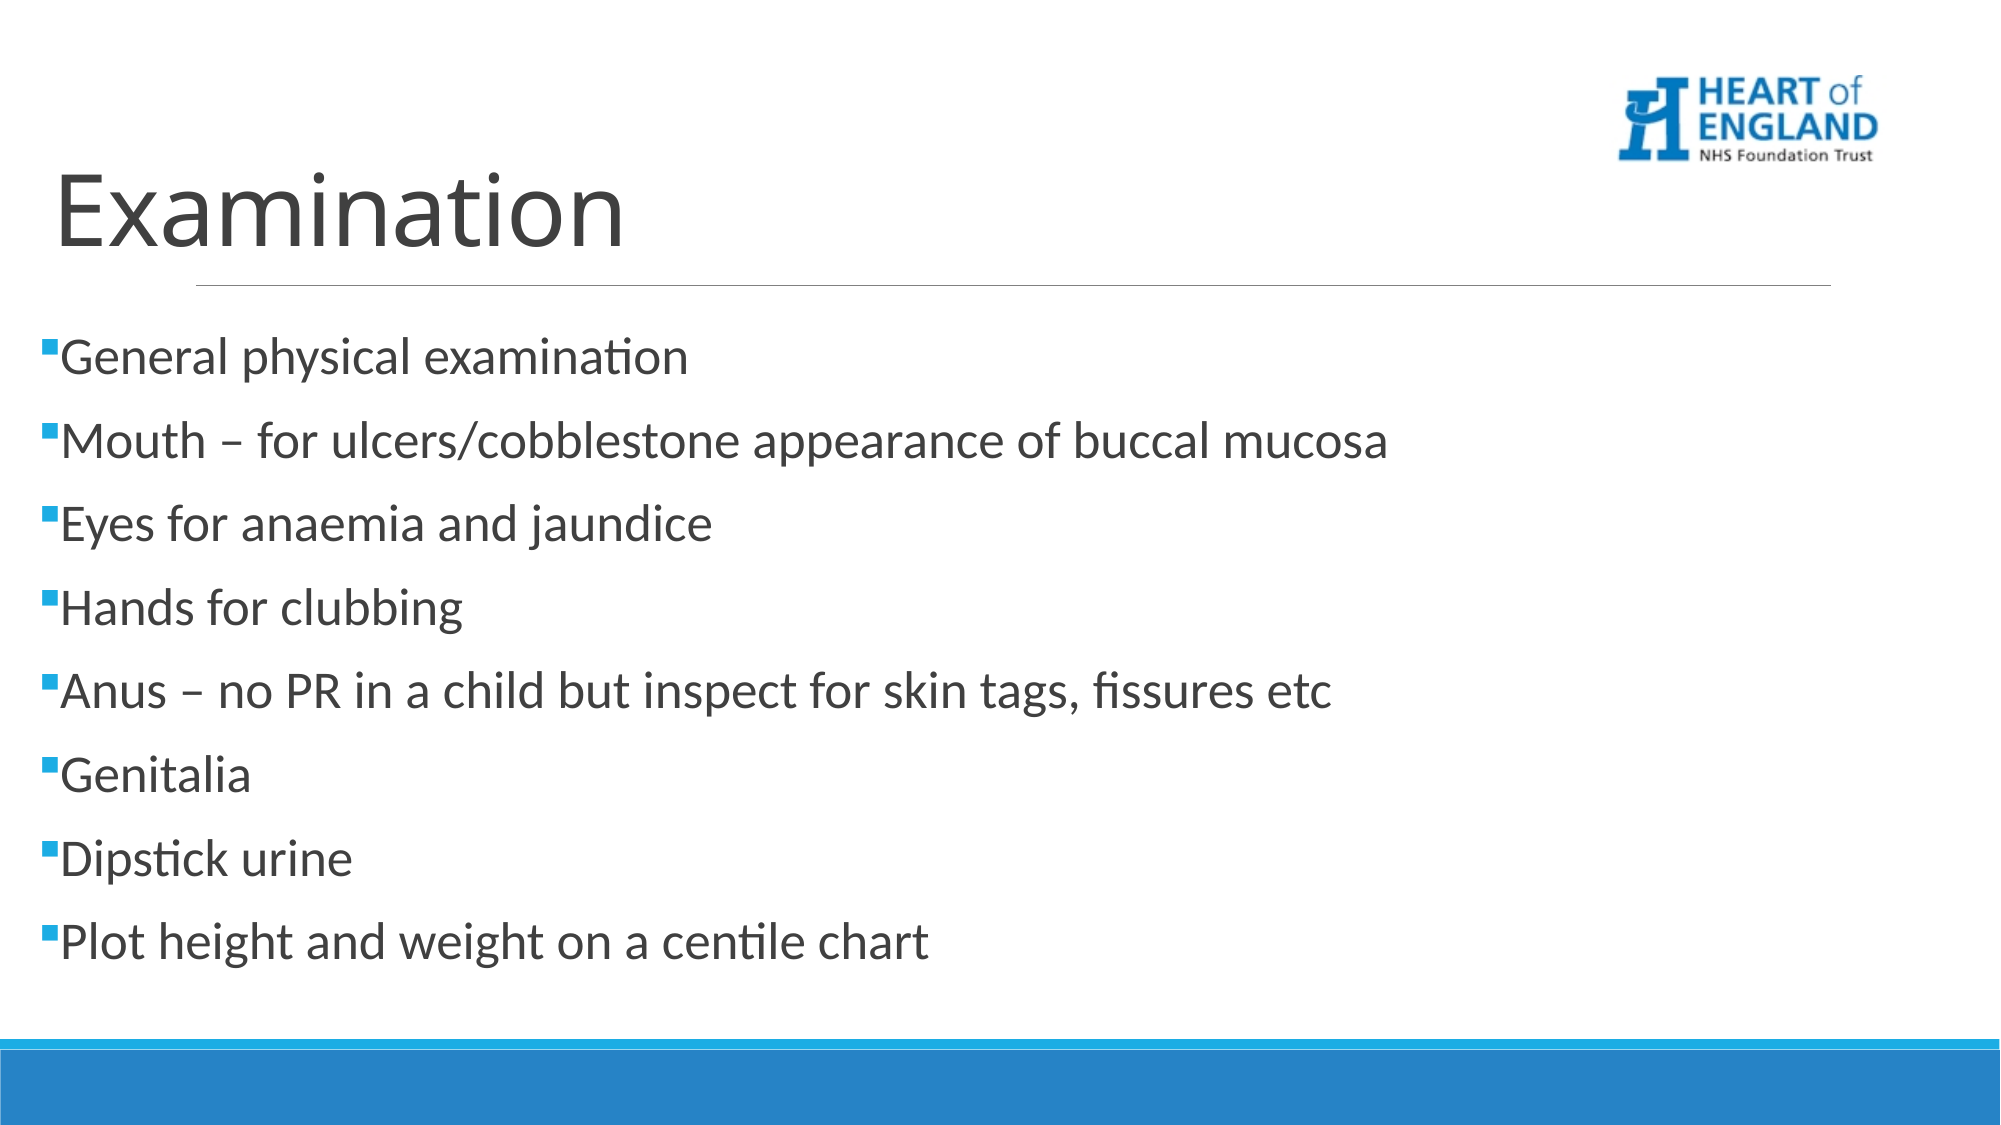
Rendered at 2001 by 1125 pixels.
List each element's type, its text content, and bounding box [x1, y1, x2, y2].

title Examination [37, 36, 1688, 275]
picture [1584, 74, 1908, 164]
list General physical examination Mouth – for ulcers/cobblestone appearance of buccal mucosa Eyes for anaemia and jaundice Hands for clubbing Anus – no PR in a child but inspect for skin tags, fissures etc Genitalia Dipstick urine Plot height and weight on a centile chart [37, 321, 1688, 982]
